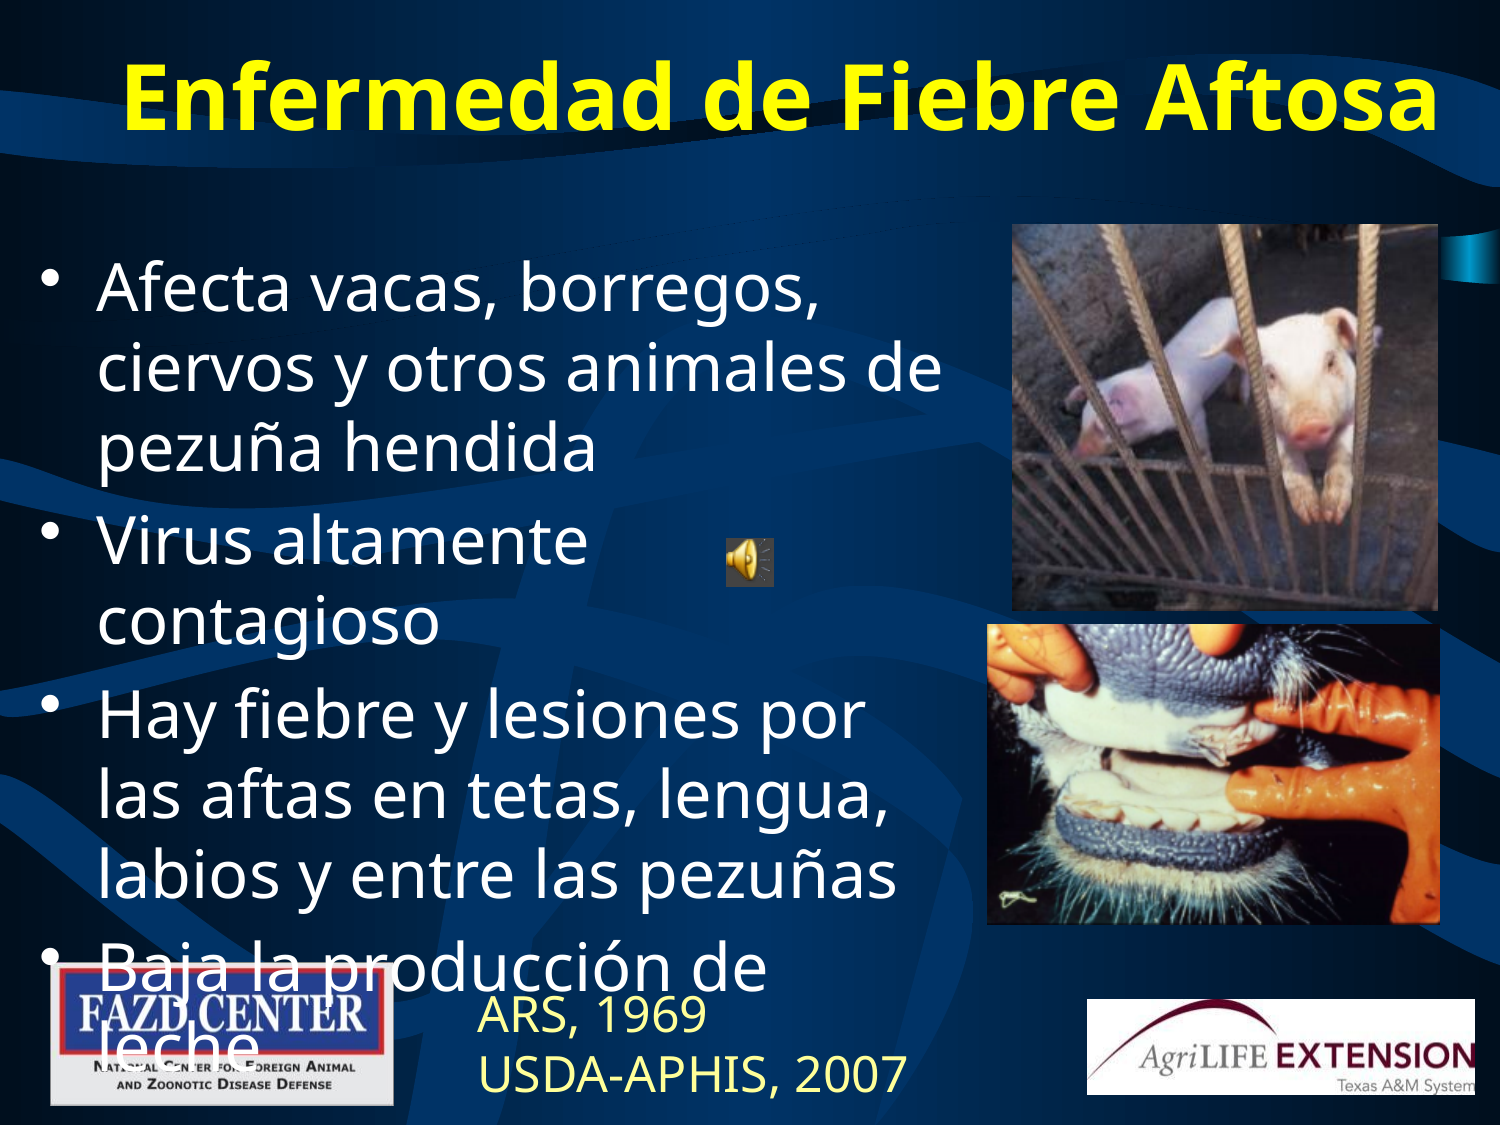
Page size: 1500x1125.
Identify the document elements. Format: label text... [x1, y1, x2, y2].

picture [987, 624, 1440, 926]
list Afecta vacas, borregos, ciervos y otros animales de pezuña hendida Virus altamente contagioso Hay fiebre y lesiones por las aftas en tetas, lengua, labios y entre las pezuñas Baja la producción de leche [24, 237, 963, 951]
picture [1087, 999, 1475, 1095]
picture [1012, 224, 1438, 611]
picture [724, 537, 776, 588]
picture [50, 962, 394, 1106]
text_box ARS, 1969 USDA-APHIS, 2007 [462, 974, 1000, 1110]
title Enfermedad de Fiebre Aftosa [87, 0, 1476, 188]
